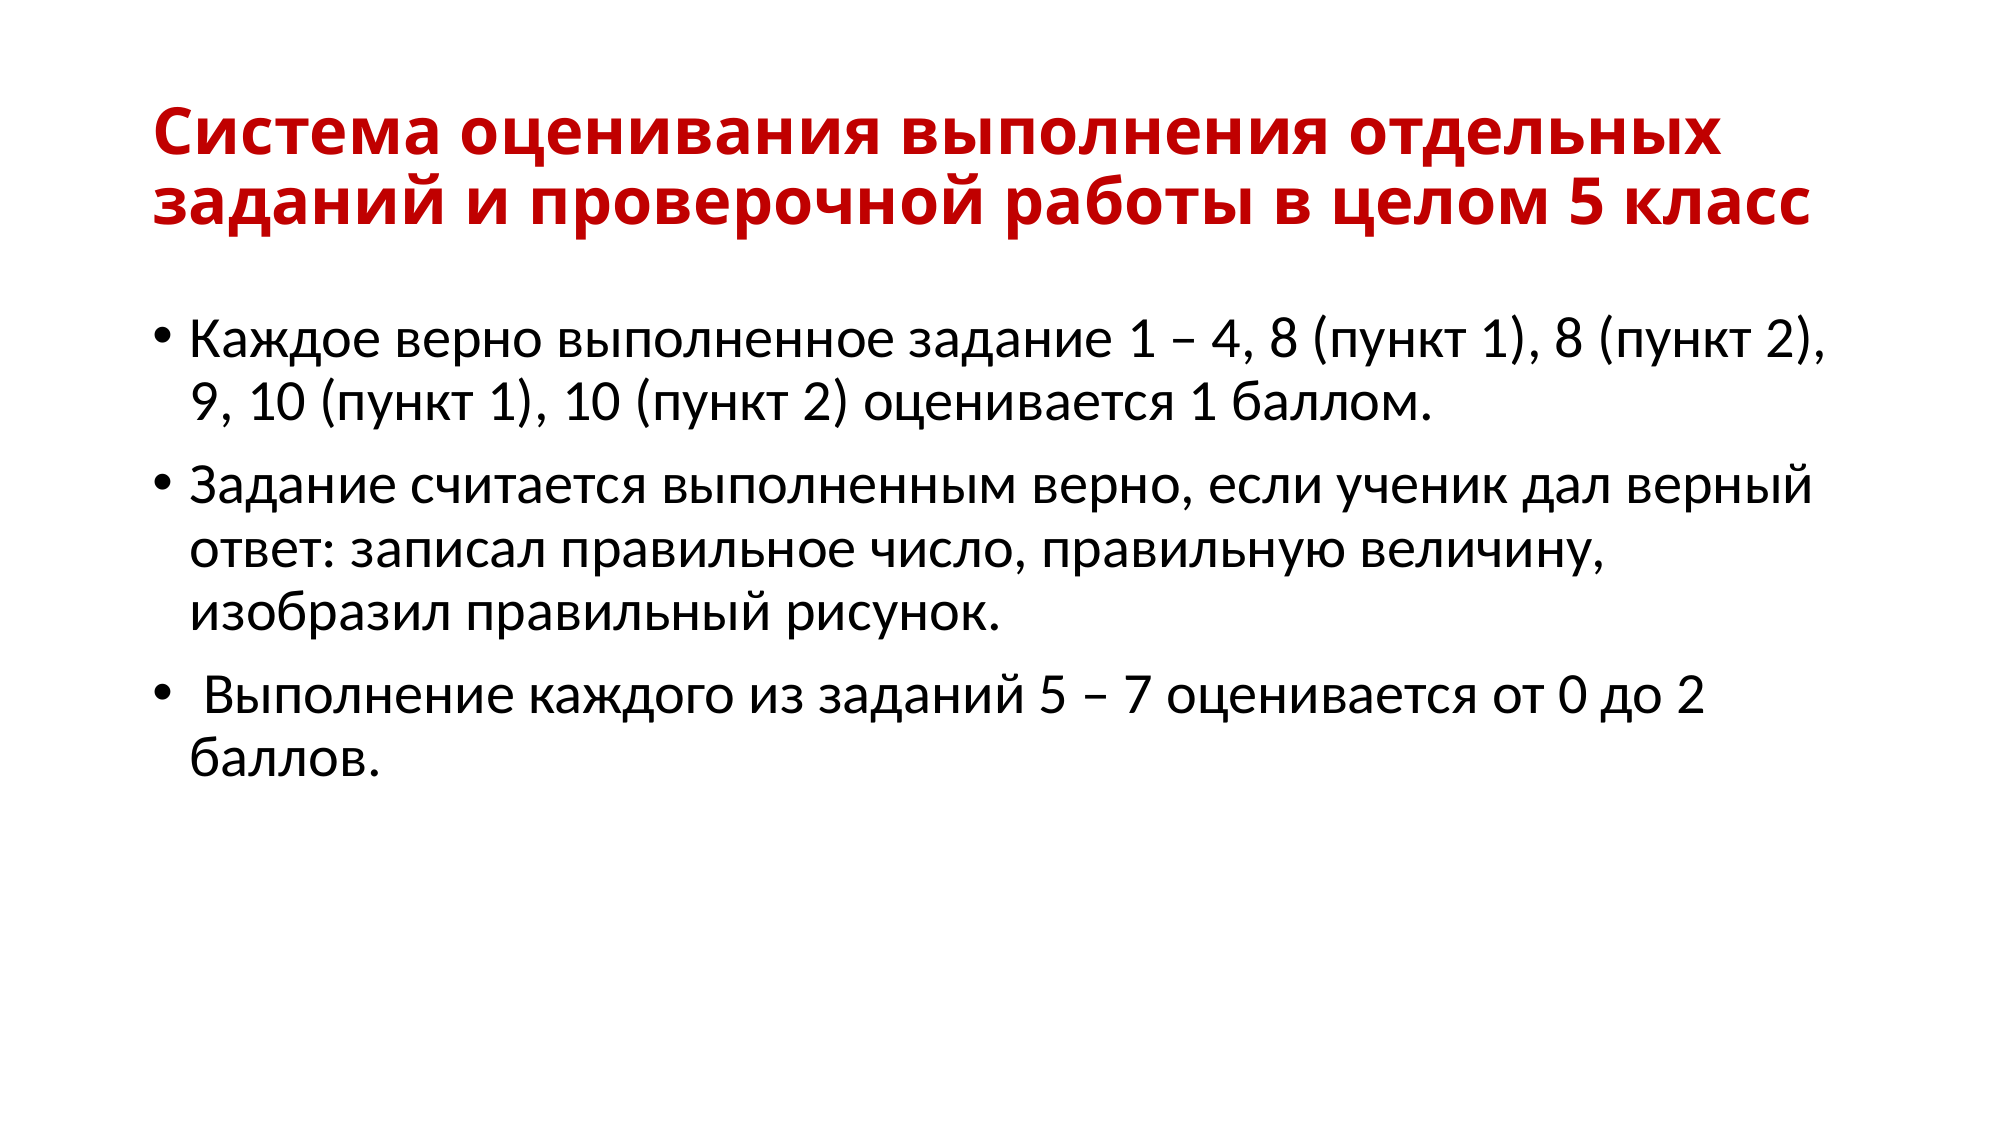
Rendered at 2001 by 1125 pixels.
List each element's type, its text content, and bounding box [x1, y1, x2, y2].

title Система оценивания выполнения отдельных заданий и проверочной работы в целом 5 класс [137, 59, 1863, 278]
list Каждое верно выполненное задание 1 – 4, 8 (пункт 1), 8 (пункт 2), 9, 10 (пункт 1), 10 (пункт 2) оценивается 1 баллом. Задание считается выполненным верно, если ученик дал верный ответ: записал правильное число, правильную величину, изобразил правильный рисунок. Выполнение каждого из заданий 5 – 7 оценивается от 0 до 2 баллов. [137, 299, 1863, 1014]
